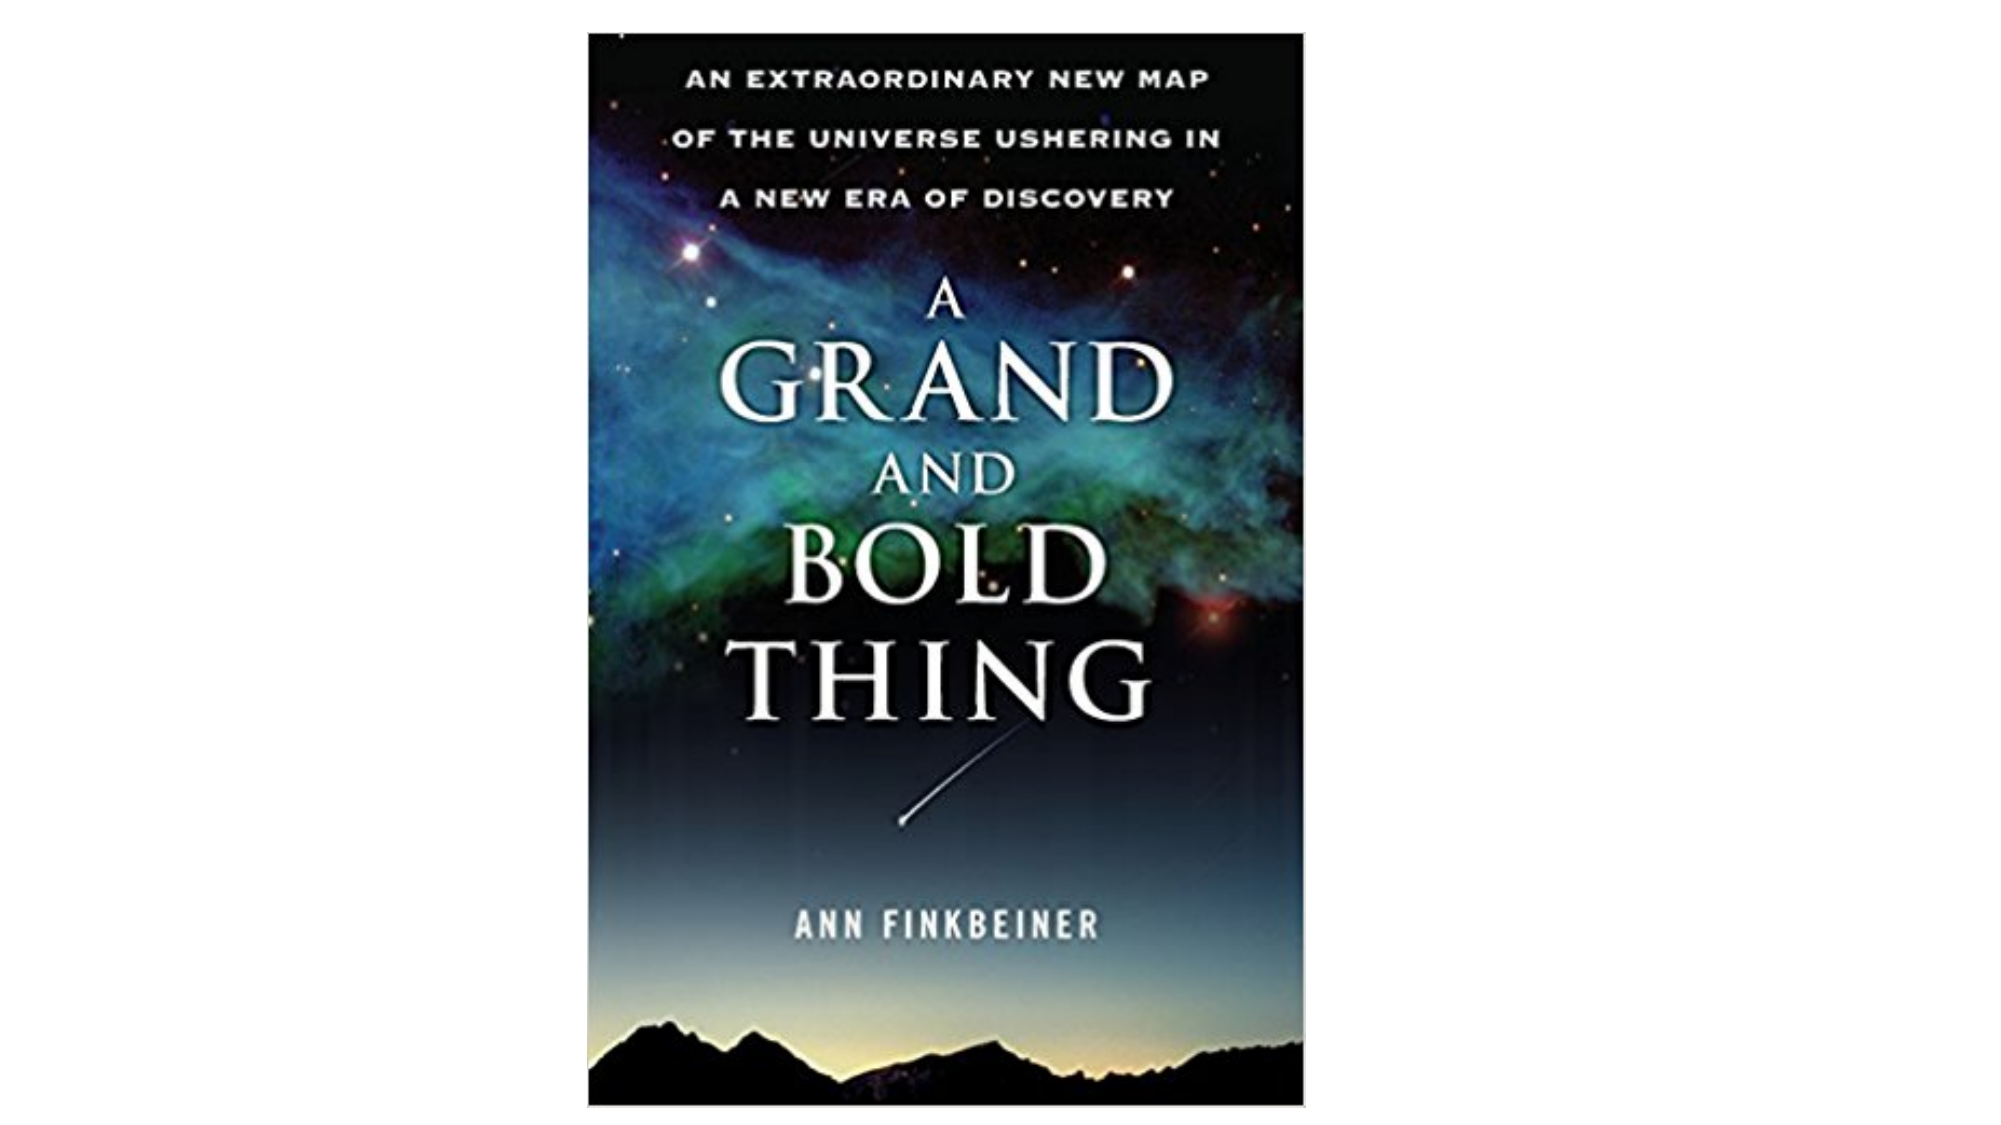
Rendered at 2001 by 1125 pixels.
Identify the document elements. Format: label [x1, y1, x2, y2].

picture [587, 32, 1306, 1109]
